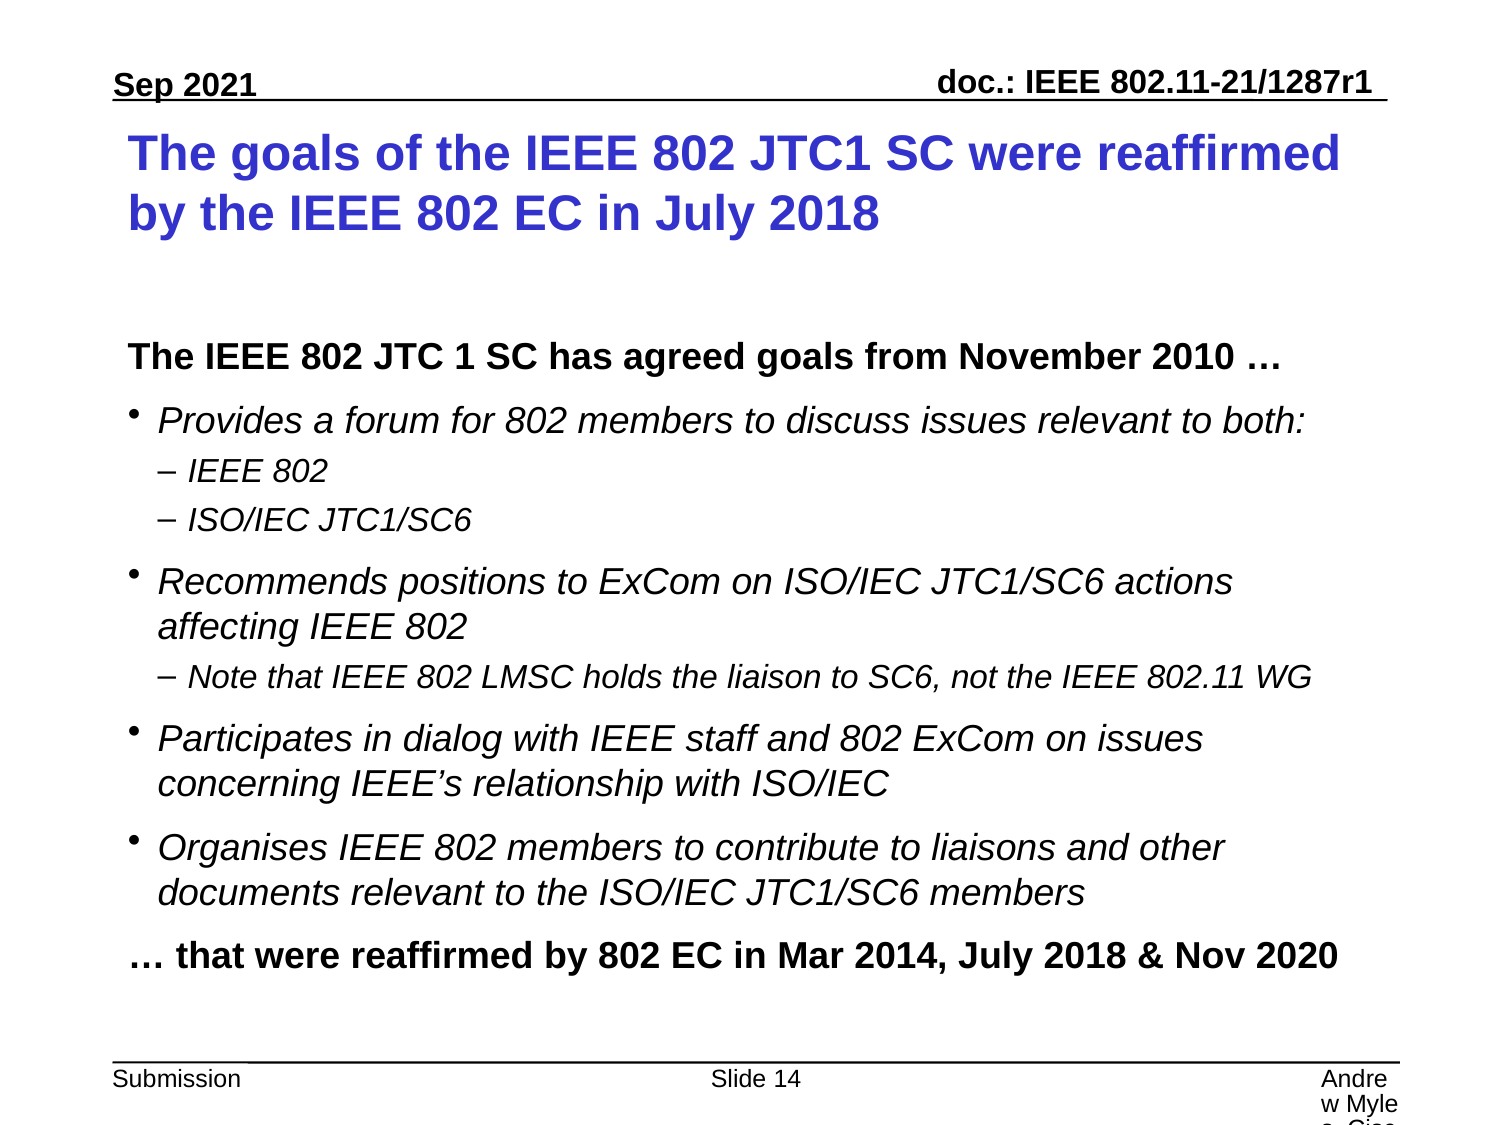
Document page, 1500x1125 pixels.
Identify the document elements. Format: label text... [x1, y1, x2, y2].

slide_number Slide 14 [709, 1061, 803, 1093]
title The goals of the IEEE 802 JTC1 SC were reaffirmed by the IEEE 802 EC in July 2018 [112, 112, 1388, 288]
footer Andrew Myles, Cisco [1320, 1061, 1402, 1093]
list The IEEE 802 JTC 1 SC has agreed goals from November 2010 … Provides a forum for 802 members to discuss issues relevant to both: IEEE 802 ISO/IEC JTC1/SC6 Recommends positions to ExCom on ISO/IEC JTC1/SC6 actions affecting IEEE 802 Note that IEEE 802 LMSC holds the liaison to SC6, not the IEEE 802.11 WG Participates in dialog with IEEE staff and 802 ExCom on issues concerning IEEE’s relationship with ISO/IEC Organises IEEE 802 members to contribute to liaisons and other documents relevant to the ISO/IEC JTC1/SC6 members … that were reaffirmed by 802 EC in Mar 2014, July 2018 & Nov 2020 [112, 324, 1388, 1000]
